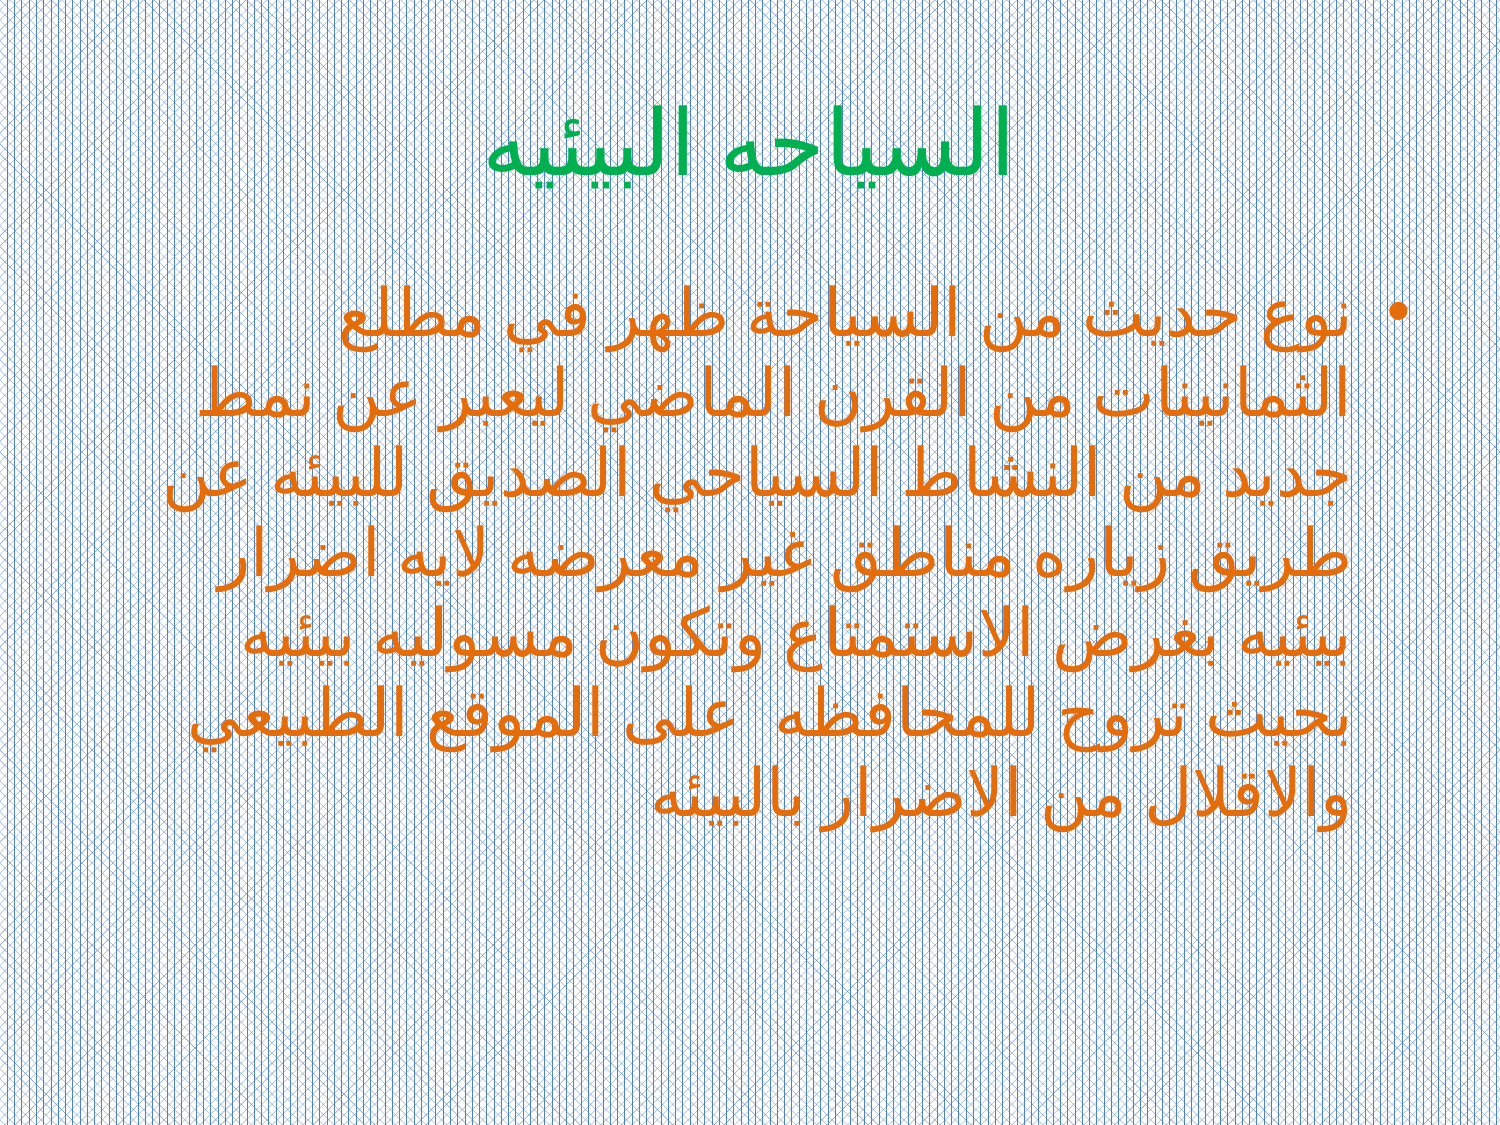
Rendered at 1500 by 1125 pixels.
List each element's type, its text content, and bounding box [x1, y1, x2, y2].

list نوع حديث من السياحة ظهر في مطلع الثمانينات من القرن الماضي ليعبر عن نمط جديد من النشاط السياحي الصديق للبيئه عن طريق زياره مناطق غير معرضه لايه اضرار بيئيه بغرض الاستمتاع وتكون مسوليه بيئيه بحيث تروح للمحافظه على الموقع الطبيعي والاقلال من الاضرار بالبيئه [75, 262, 1425, 1005]
title السياحه البيئيه [75, 45, 1425, 233]
